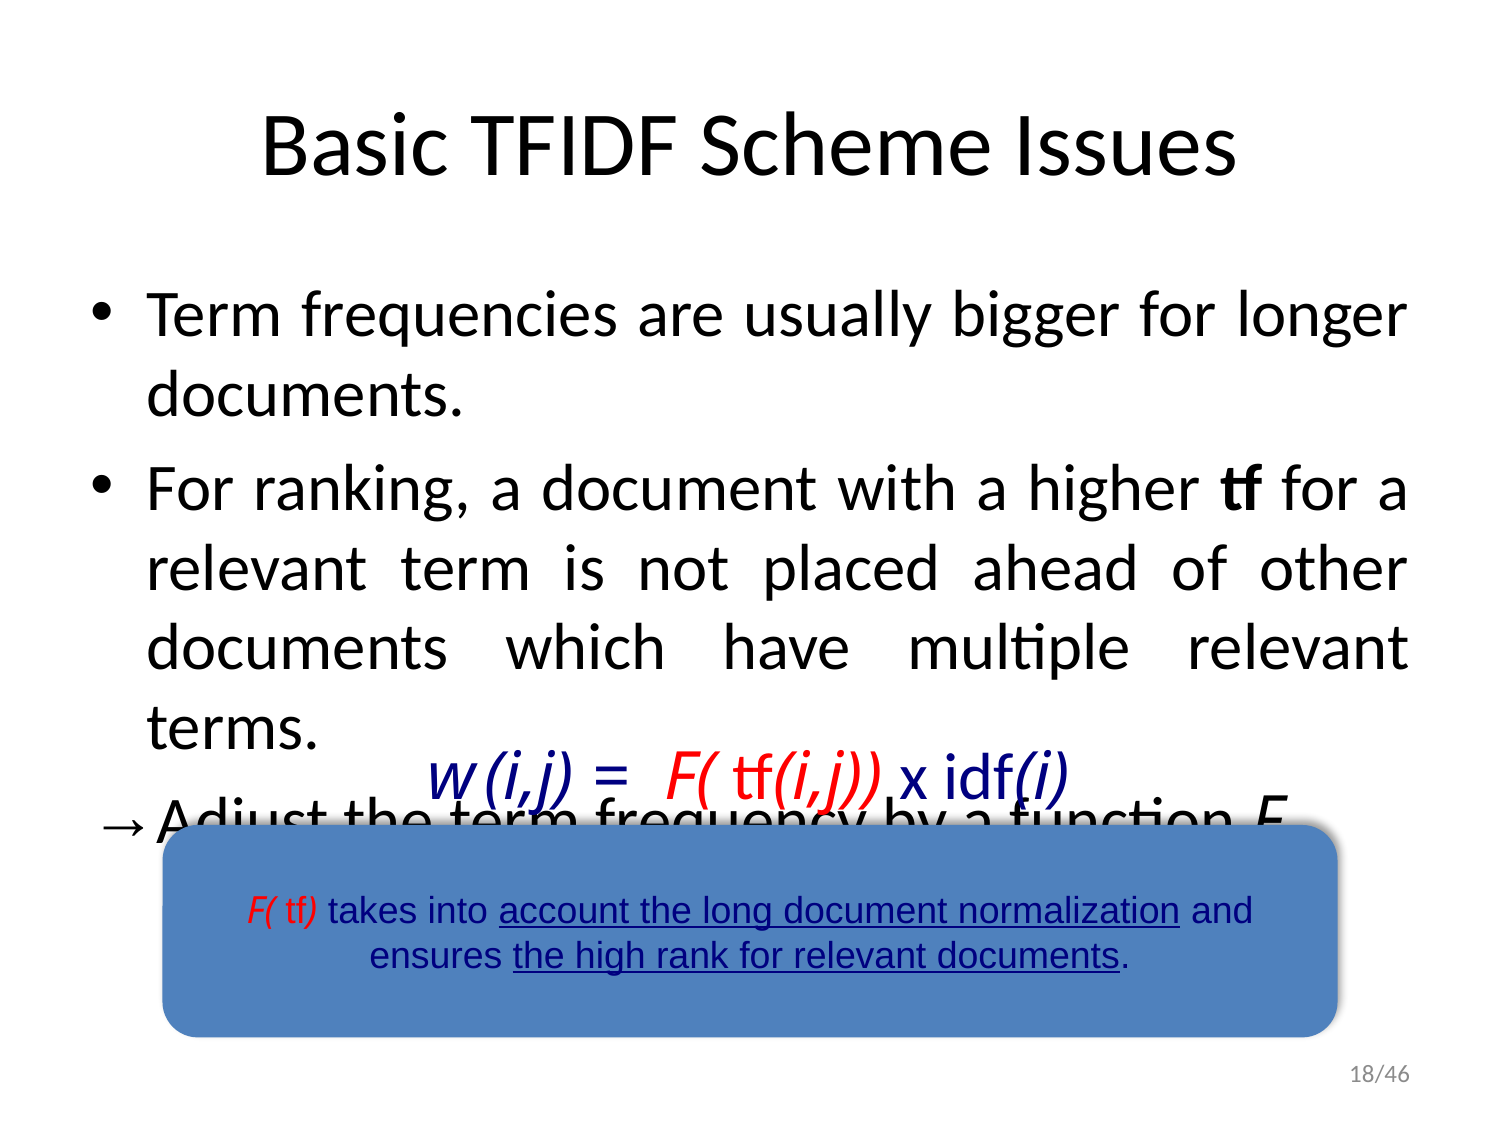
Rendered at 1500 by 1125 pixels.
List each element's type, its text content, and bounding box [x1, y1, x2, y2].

title Basic TFIDF Scheme Issues [75, 45, 1425, 233]
text_box w (i,j) = F( tf(i,j)) x idf(i) [337, 725, 1085, 831]
text_box F( tf) takes into account the long document normalization and ensures the high rank for relevant documents. [162, 824, 1338, 1038]
slide_number 18/46 [1074, 1042, 1425, 1103]
list Term frequencies are usually bigger for longer documents. For ranking, a document with a higher tf for a relevant term is not placed ahead of other documents which have multiple relevant terms. Adjust the term frequency by a function F [75, 262, 1425, 1005]
